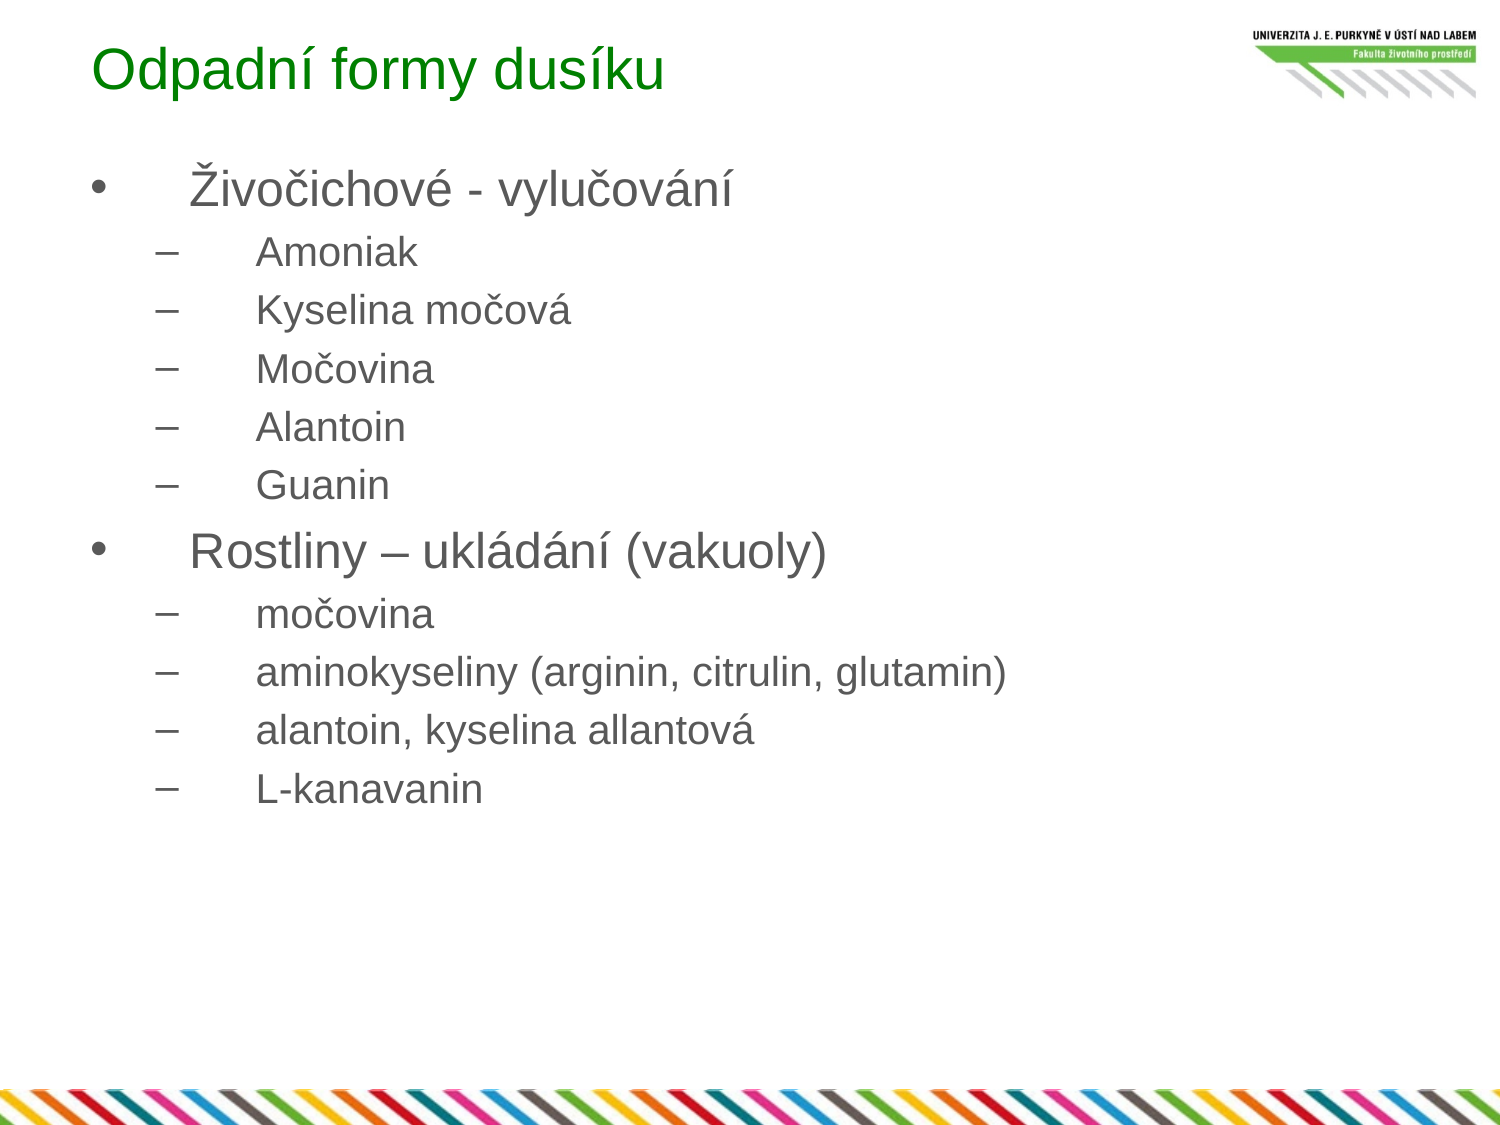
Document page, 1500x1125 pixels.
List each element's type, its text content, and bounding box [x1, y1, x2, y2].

picture [1427, 20, 1482, 106]
title Odpadní formy dusíku [76, 19, 1427, 114]
list Živočichové - vylučování Amoniak Kyselina močová Močovina Alantoin Guanin Rostliny – ukládání (vakuoly) močovina aminokyseliny (arginin, citrulin, glutamin) alantoin, kyselina allantová L-kanavanin [75, 148, 1425, 1005]
picture [0, 1089, 1500, 1125]
